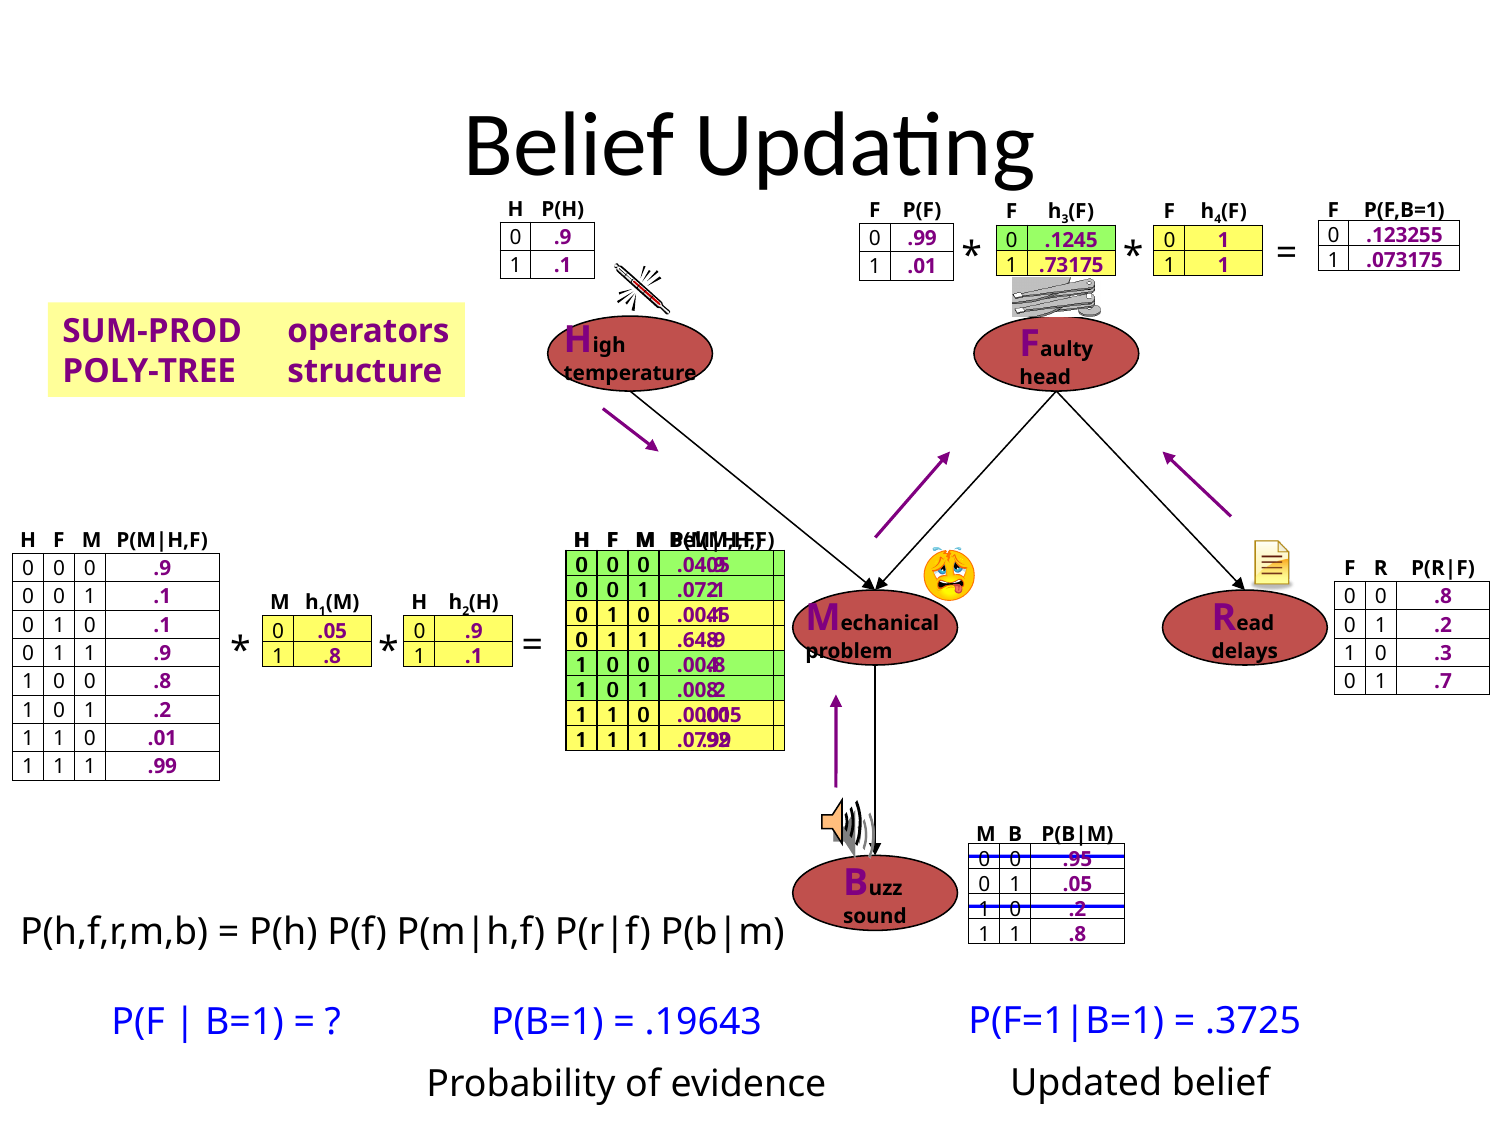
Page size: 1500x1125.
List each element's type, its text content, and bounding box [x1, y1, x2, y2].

text_box [829, 694, 843, 788]
table_cell 0 [44, 582, 74, 610]
table_cell 0 [75, 667, 105, 695]
table_cell 0 [13, 611, 43, 638]
table_cell 1 [567, 726, 597, 750]
picture [1244, 537, 1298, 591]
table_cell .01 [660, 701, 773, 725]
table_header R [1365, 553, 1396, 581]
text_box * [1108, 223, 1159, 284]
text_box High temperature [547, 317, 713, 392]
table_cell .9 [435, 616, 506, 641]
table_header h2(H) [435, 587, 512, 615]
table_header F [1154, 197, 1185, 225]
text_box P(F | B=1) = ? [96, 989, 357, 1050]
table_header P(M|H,F) [105, 525, 219, 553]
text_box Buzz sound [792, 855, 958, 931]
table_cell .9 [531, 223, 594, 250]
text_box [821, 799, 843, 842]
table_cell .01 [891, 252, 946, 280]
table_header F [598, 525, 624, 550]
table_header H [500, 194, 531, 222]
table_cell 1 [1000, 869, 1030, 893]
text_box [1056, 390, 1246, 591]
text_box Mechanical problem [792, 599, 958, 666]
table_cell .648 [774, 626, 784, 650]
table_cell 0 [75, 554, 105, 581]
text_box P(h,f,r,m,b) = P(h) P(f) P(m|h,f) P(r|f) P(b|m) [5, 899, 800, 960]
table_cell 1 [567, 676, 597, 700]
table_cell .99 [660, 726, 773, 750]
table_cell 1 [997, 251, 1027, 275]
table_cell .008 [774, 676, 784, 700]
table_cell .1 [435, 642, 506, 666]
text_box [629, 390, 873, 591]
table_cell .1245 [1028, 226, 1108, 250]
table_cell 0 [629, 601, 659, 625]
text_box = [1261, 220, 1313, 280]
table_cell .1 [660, 601, 773, 625]
table_cell 1 [1000, 919, 1030, 943]
table_cell 0 [44, 667, 74, 695]
table_cell 0 [1319, 221, 1348, 245]
table_header P(R|F) [1396, 553, 1490, 581]
table_cell 0 [598, 676, 628, 700]
table_cell 1 [75, 582, 105, 610]
table_cell .1 [531, 251, 594, 278]
table_cell 0 [13, 554, 43, 581]
table_header h4(F) [1185, 197, 1262, 225]
table_cell .1 [106, 611, 219, 638]
table_header P(F,B=1) [1349, 195, 1460, 220]
table_cell .2 [106, 696, 219, 723]
table_cell 1 [629, 676, 659, 700]
table_cell 1 [598, 726, 628, 750]
table_header M [74, 525, 105, 553]
text_box Faulty head [973, 322, 1139, 389]
table_cell 1 [44, 639, 74, 666]
table_cell 1 [1185, 226, 1261, 250]
table_cell 0 [1335, 610, 1365, 638]
table_cell 0 [44, 554, 74, 581]
table_header F [859, 195, 890, 223]
table_cell 1 [414, 642, 434, 666]
table_cell .0045 [774, 601, 784, 625]
table_cell 0 [969, 844, 999, 868]
table_cell 0 [598, 576, 628, 600]
table_cell 1 [1366, 610, 1396, 638]
table_cell 0 [263, 616, 293, 641]
table_cell 1 [13, 667, 43, 695]
table_cell 1 [266, 642, 293, 666]
table_cell 0 [75, 611, 105, 638]
table_cell .95 [1031, 844, 1124, 868]
table_cell .9 [660, 626, 773, 650]
text_box Read delays [1162, 598, 1328, 666]
table_cell 0 [997, 226, 1027, 250]
table_cell .8 [294, 642, 363, 666]
table_cell .2 [1031, 894, 1124, 918]
table_cell 1 [598, 601, 628, 625]
table_header M [969, 819, 1000, 843]
table_header F [1318, 195, 1349, 220]
table_cell 1 [13, 752, 43, 780]
table_cell 0 [1335, 667, 1365, 694]
table_cell 1 [629, 626, 659, 650]
table_cell 1 [598, 701, 628, 725]
text_box = [506, 612, 559, 673]
text_box [856, 801, 861, 842]
text_box * [363, 618, 414, 678]
table_cell .1 [106, 582, 219, 610]
text_box SUM-PROD operators POLY-TREE structure [47, 302, 465, 397]
table_cell 0 [969, 869, 999, 893]
table_header h3(F) [1027, 197, 1115, 225]
table_cell .7 [1397, 667, 1489, 694]
table_header P(F) [890, 195, 954, 223]
table_cell .8 [1031, 919, 1124, 943]
table_cell .2 [660, 676, 773, 700]
table_header H [404, 587, 435, 615]
table_cell 1 [1366, 667, 1396, 694]
table_cell 0 [1000, 844, 1030, 868]
table_cell .123255 [1349, 221, 1459, 245]
table_cell .0792 [774, 726, 784, 750]
text_box * [215, 618, 266, 678]
table_header H [567, 525, 598, 550]
text_box * [946, 223, 997, 284]
table_cell 0 [629, 701, 659, 725]
table_cell 1 [1319, 246, 1348, 270]
text_box [850, 808, 854, 837]
picture [923, 546, 976, 602]
table_cell .9 [106, 639, 215, 666]
table_cell .8 [106, 667, 219, 695]
table_header P(B|M) [1031, 819, 1124, 843]
title Belief Updating [74, 44, 1426, 233]
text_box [945, 988, 1334, 1101]
table_cell 0 [860, 224, 890, 251]
table_cell 0 [629, 651, 659, 675]
table_cell 1 [75, 752, 105, 780]
table_cell 0 [75, 724, 105, 751]
table_cell .05 [1031, 869, 1124, 893]
table_cell 0 [567, 576, 597, 600]
table_cell 0 [598, 651, 628, 675]
table_cell 1 [44, 724, 74, 751]
table_cell 1 [1159, 251, 1184, 275]
table_cell .73175 [1028, 251, 1108, 275]
table_cell .99 [891, 224, 946, 251]
table_cell 0 [567, 551, 597, 575]
table_cell 0 [404, 616, 434, 641]
table_header F [996, 197, 1027, 225]
table_cell .073175 [1349, 246, 1459, 270]
table_cell 0 [13, 582, 43, 610]
table_header B [1000, 819, 1031, 843]
table_cell 0 [567, 626, 597, 650]
table_cell 1 [969, 894, 999, 918]
table_cell 1 [75, 639, 105, 666]
table_cell 0 [501, 223, 530, 250]
table_header F [43, 525, 74, 553]
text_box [874, 390, 1055, 591]
table_cell .05 [294, 616, 371, 641]
table_cell 1 [75, 696, 105, 723]
table_cell 0 [44, 696, 74, 723]
table_cell 1 [13, 696, 43, 723]
table_cell .3 [1397, 639, 1489, 666]
table_cell 1 [598, 626, 628, 650]
table_header P(H) [531, 194, 594, 222]
table_cell 1 [1335, 639, 1365, 666]
table_cell .8 [660, 651, 773, 675]
table_cell 1 [501, 251, 530, 278]
table_cell 0 [1159, 226, 1184, 250]
picture [613, 262, 672, 316]
picture [1012, 277, 1101, 317]
table_cell .2 [1397, 610, 1489, 638]
table_cell 0 [1366, 582, 1396, 609]
table_cell 1 [860, 252, 890, 280]
table_cell 1 [1185, 251, 1261, 275]
table_cell 1 [13, 724, 43, 751]
table_header F [1334, 553, 1365, 581]
table_header M [263, 587, 293, 615]
table_cell 1 [969, 919, 999, 943]
table_cell .00005 [774, 701, 784, 725]
table_cell 0 [1335, 582, 1365, 609]
table_cell 1 [44, 752, 74, 780]
table_cell 0 [1366, 639, 1396, 666]
table_cell .99 [106, 752, 219, 780]
table_cell 0 [13, 639, 43, 666]
table_header H [13, 525, 43, 553]
table_cell 0 [567, 601, 597, 625]
table_cell .8 [1397, 582, 1489, 609]
table_cell 0 [1000, 894, 1030, 918]
table_cell .004 [774, 651, 784, 675]
table_cell 1 [629, 726, 659, 750]
table_header h1(M) [293, 587, 371, 615]
table_cell .01 [106, 724, 219, 751]
table_cell 1 [44, 611, 74, 638]
table_cell 1 [567, 651, 597, 675]
table_cell 0 [598, 551, 624, 575]
table_cell 1 [567, 701, 597, 725]
table_cell .9 [106, 554, 219, 581]
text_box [465, 989, 788, 1102]
